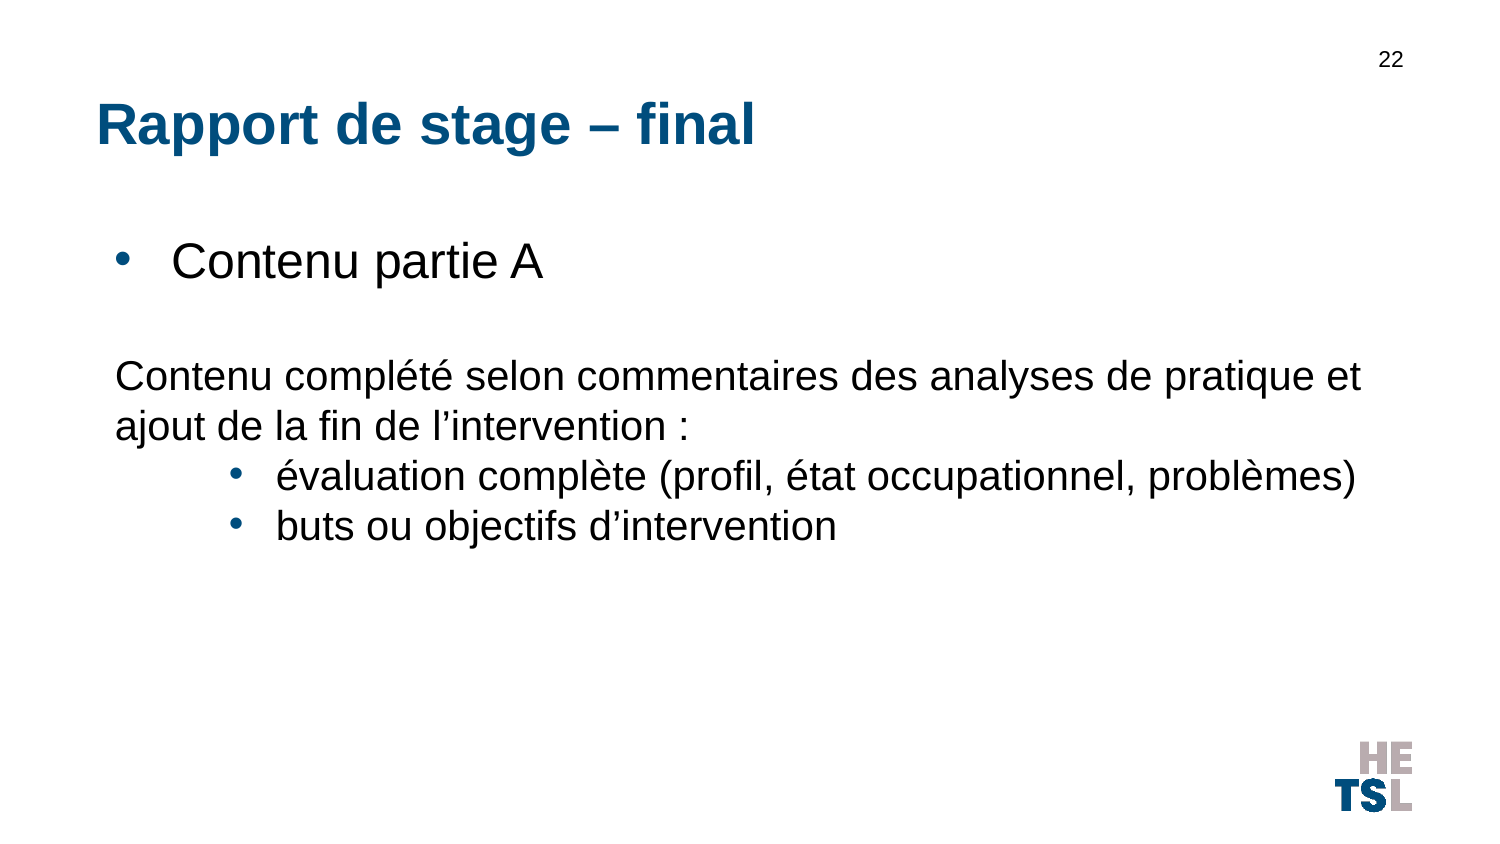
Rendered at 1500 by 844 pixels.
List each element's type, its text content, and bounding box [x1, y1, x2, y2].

slide_number 22 [1066, 44, 1404, 87]
title Rapport de stage – final [96, 86, 1404, 158]
picture [1299, 706, 1447, 844]
list Contenu partie A Contenu complété selon commentaires des analyses de pratique et ajout de la fin de l’intervention : évaluation complète (profil, état occupationnel, problèmes) buts ou objectifs d’intervention [100, 221, 1412, 718]
